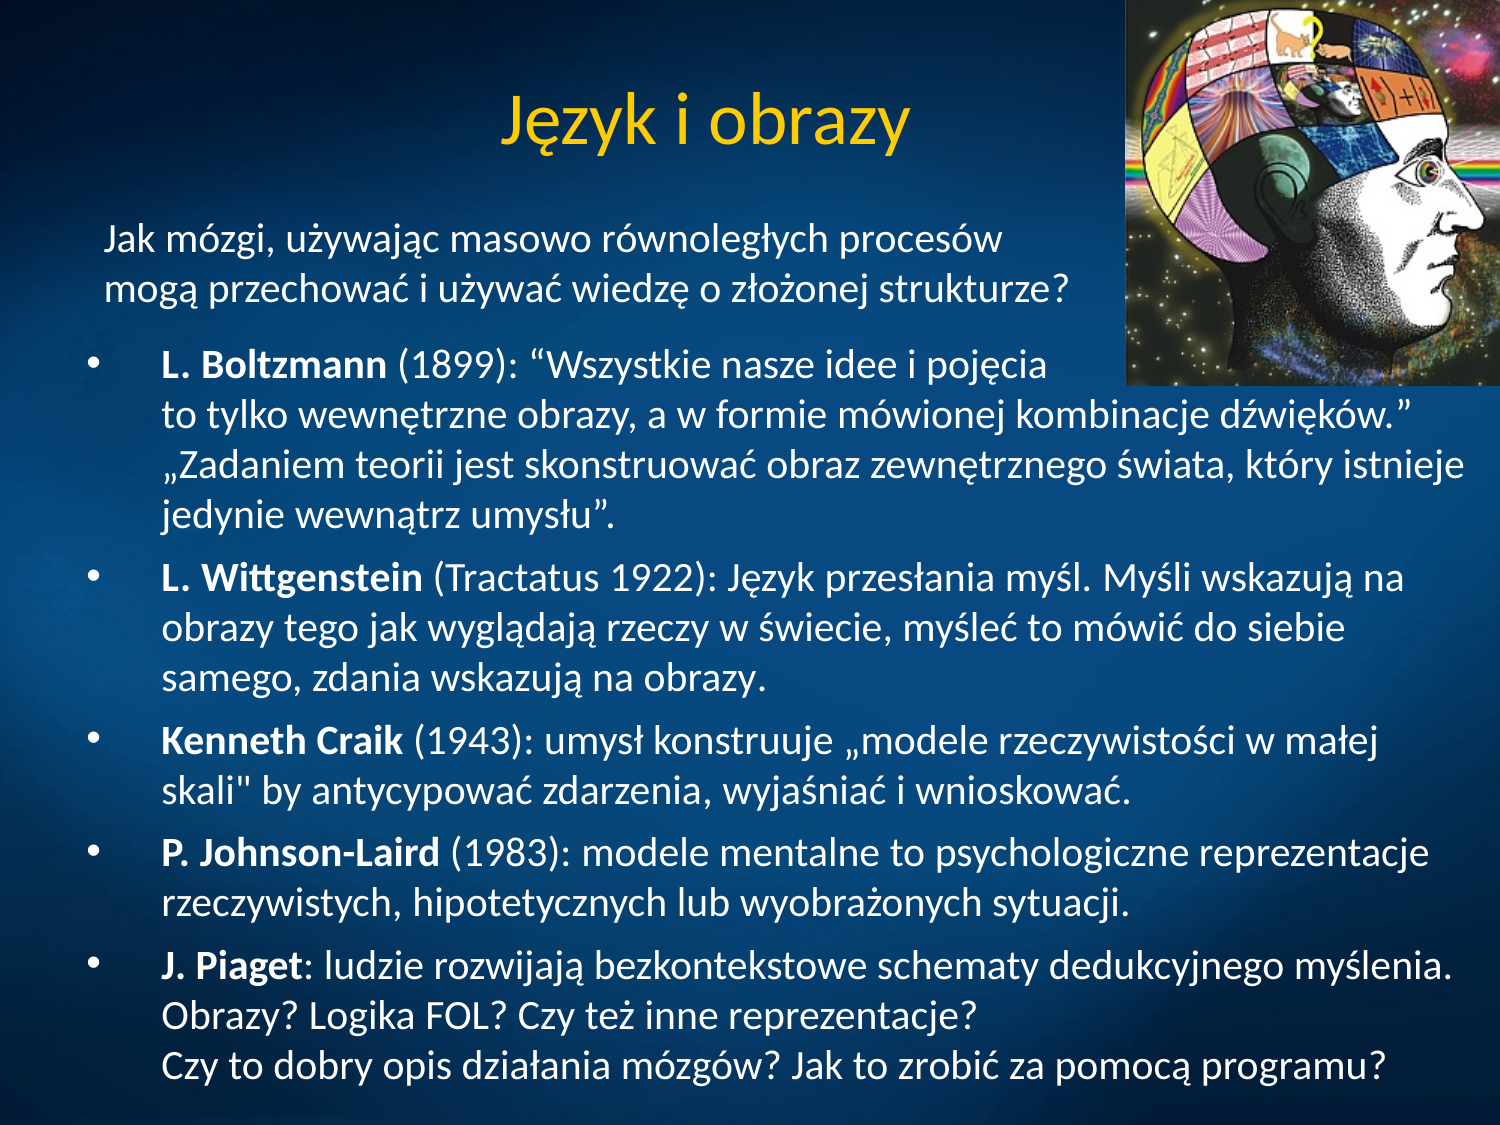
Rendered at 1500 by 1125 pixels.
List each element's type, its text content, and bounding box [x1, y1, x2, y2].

picture [0, 0, 1500, 1125]
list Jak mózgi, używając masowo równoległych procesów mogą przechować i używać wiedzę o złożonej strukturze? [88, 203, 1119, 329]
text_box L. Boltzmann (1899): “Wszystkie nasze idee i pojęcia to tylko wewnętrzne obrazy, a w formie mówionej kombinacje dźwięków.” „Zadaniem teorii jest skonstruować obraz zewnętrznego świata, który istnieje jedynie wewnątrz umysłu”. L. Wittgenstein (Tractatus 1922): Język przesłania myśl. Myśli wskazują na obrazy tego jak wyglądają rzeczy w świecie, myśleć to mówić do siebie samego, zdania wskazują na obrazy. Kenneth Craik (1943): umysł konstruuje „modele rzeczywistości w małej skali" by antycypować zdarzenia, wyjaśniać i wnioskować. P. Johnson-Laird (1983): modele mentalne to psychologiczne reprezentacje rzeczywistych, hipotetycznych lub wyobrażonych sytuacji. J. Piaget: ludzie rozwijają bezkontekstowe schematy dedukcyjnego myślenia. Obrazy? Logika FOL? Czy też inne reprezentacje? Czy to dobry opis działania mózgów? Jak to zrobić za pomocą programu? [71, 329, 1492, 1077]
title Język i obrazy [111, 51, 1119, 179]
